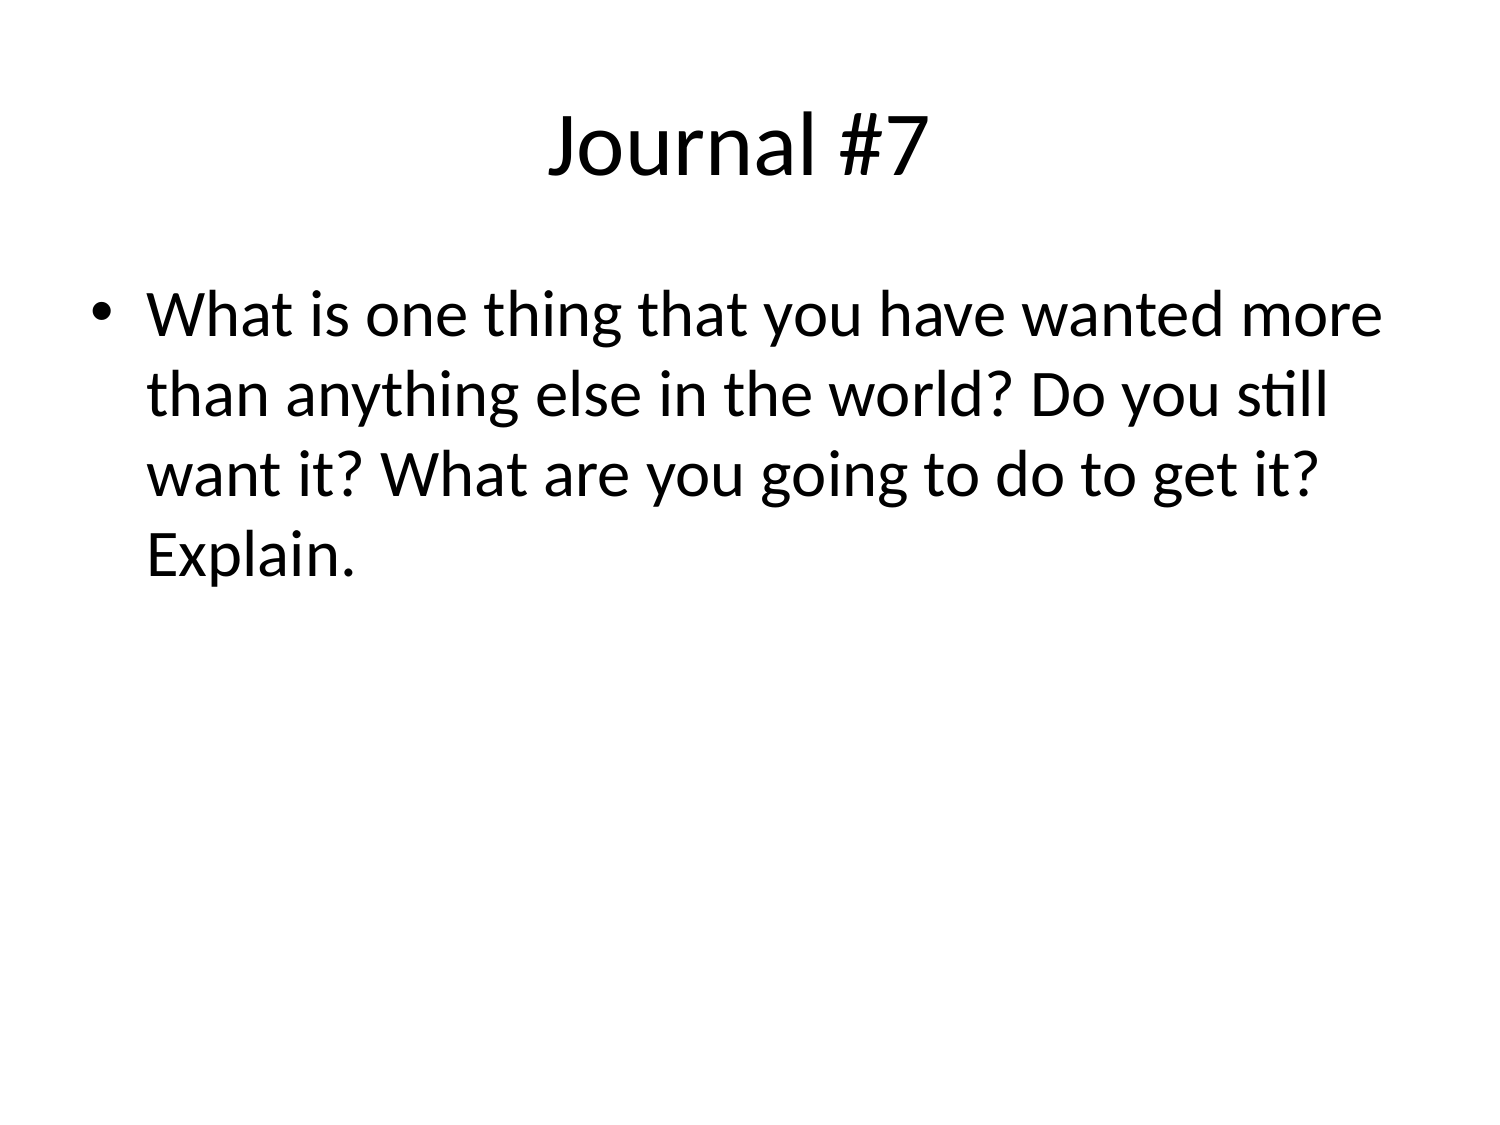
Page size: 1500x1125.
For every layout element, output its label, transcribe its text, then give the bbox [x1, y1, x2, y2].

title Journal #7 [75, 45, 1425, 233]
list What is one thing that you have wanted more than anything else in the world? Do you still want it? What are you going to do to get it? Explain. [75, 262, 1425, 1005]
